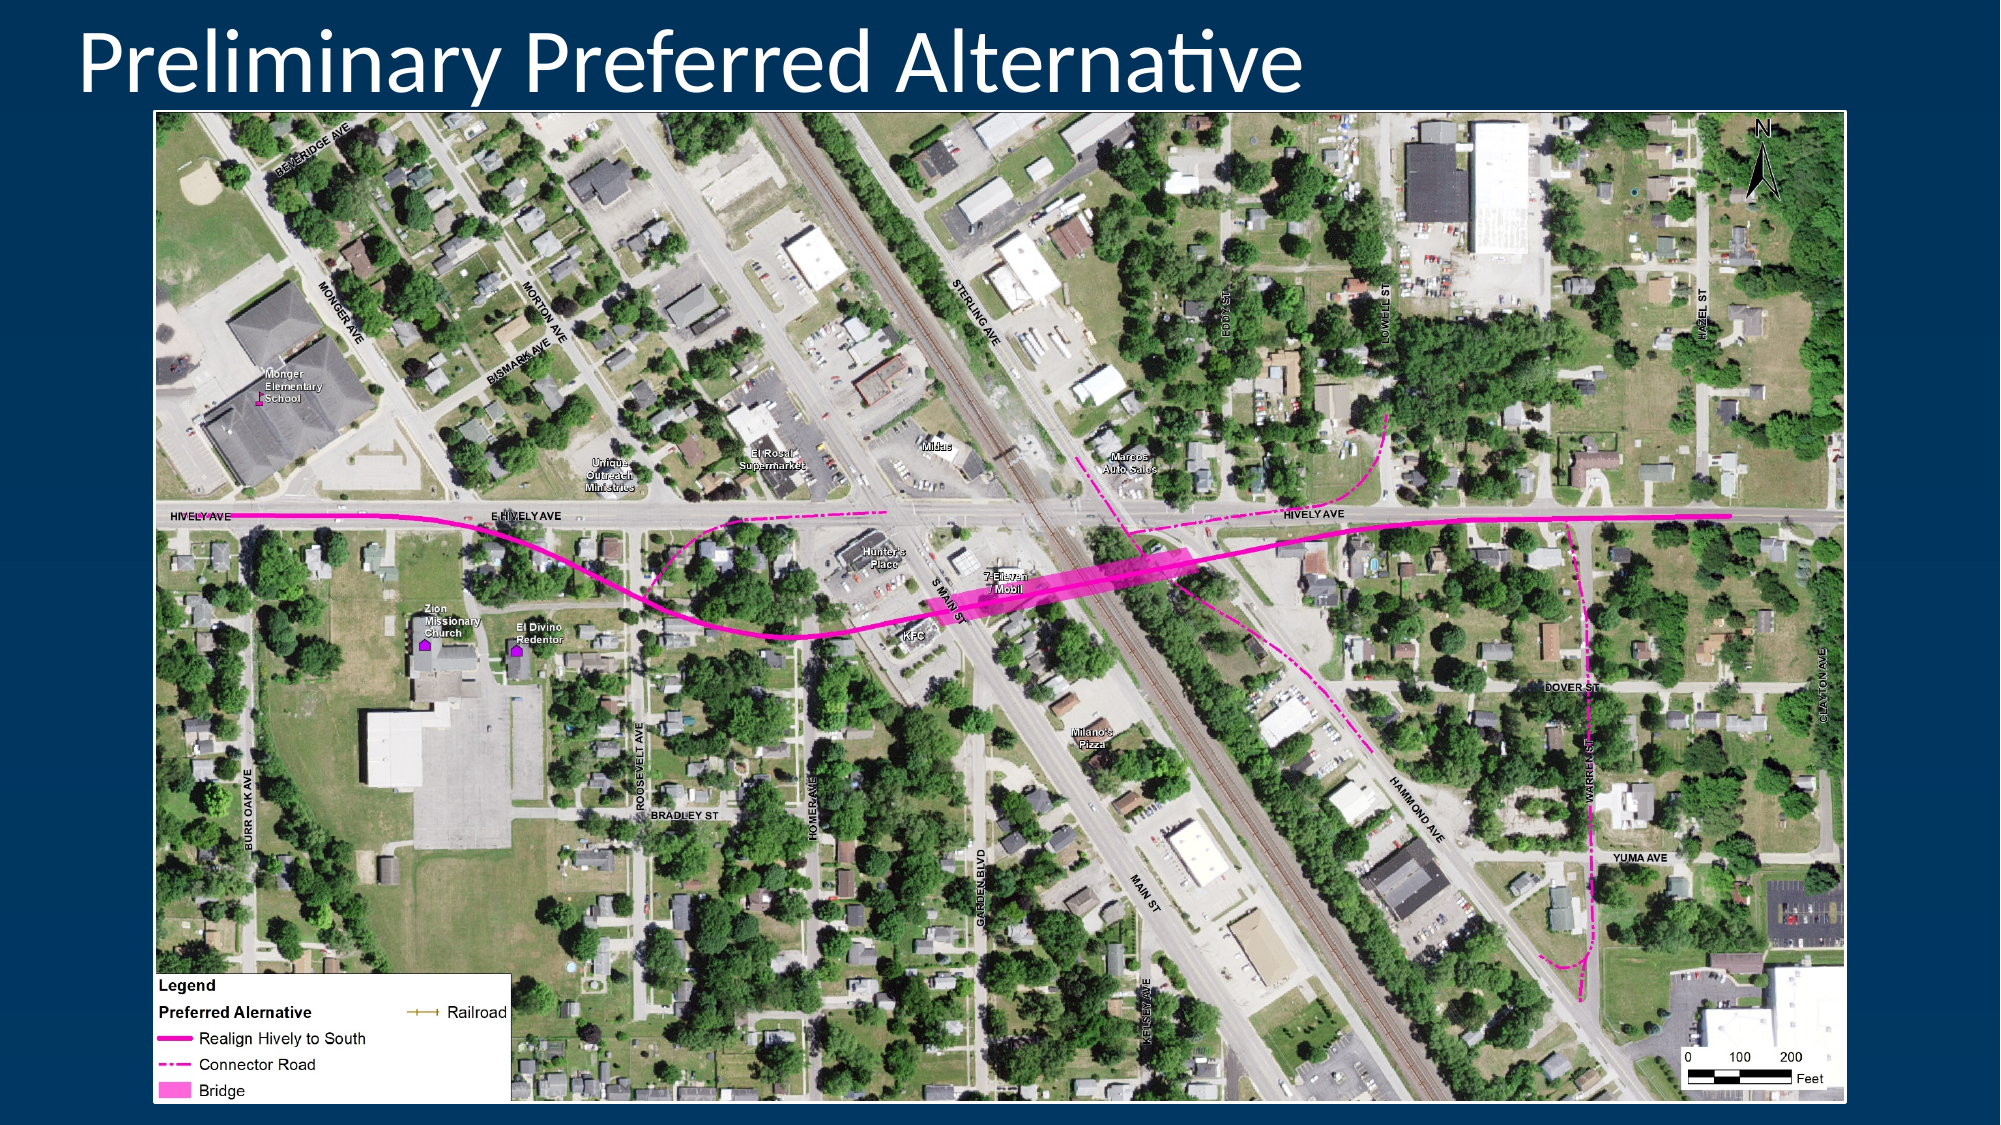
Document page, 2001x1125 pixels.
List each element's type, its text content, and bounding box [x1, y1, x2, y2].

picture [155, 112, 1845, 1102]
title Preliminary Preferred Alternative [62, 0, 1788, 172]
